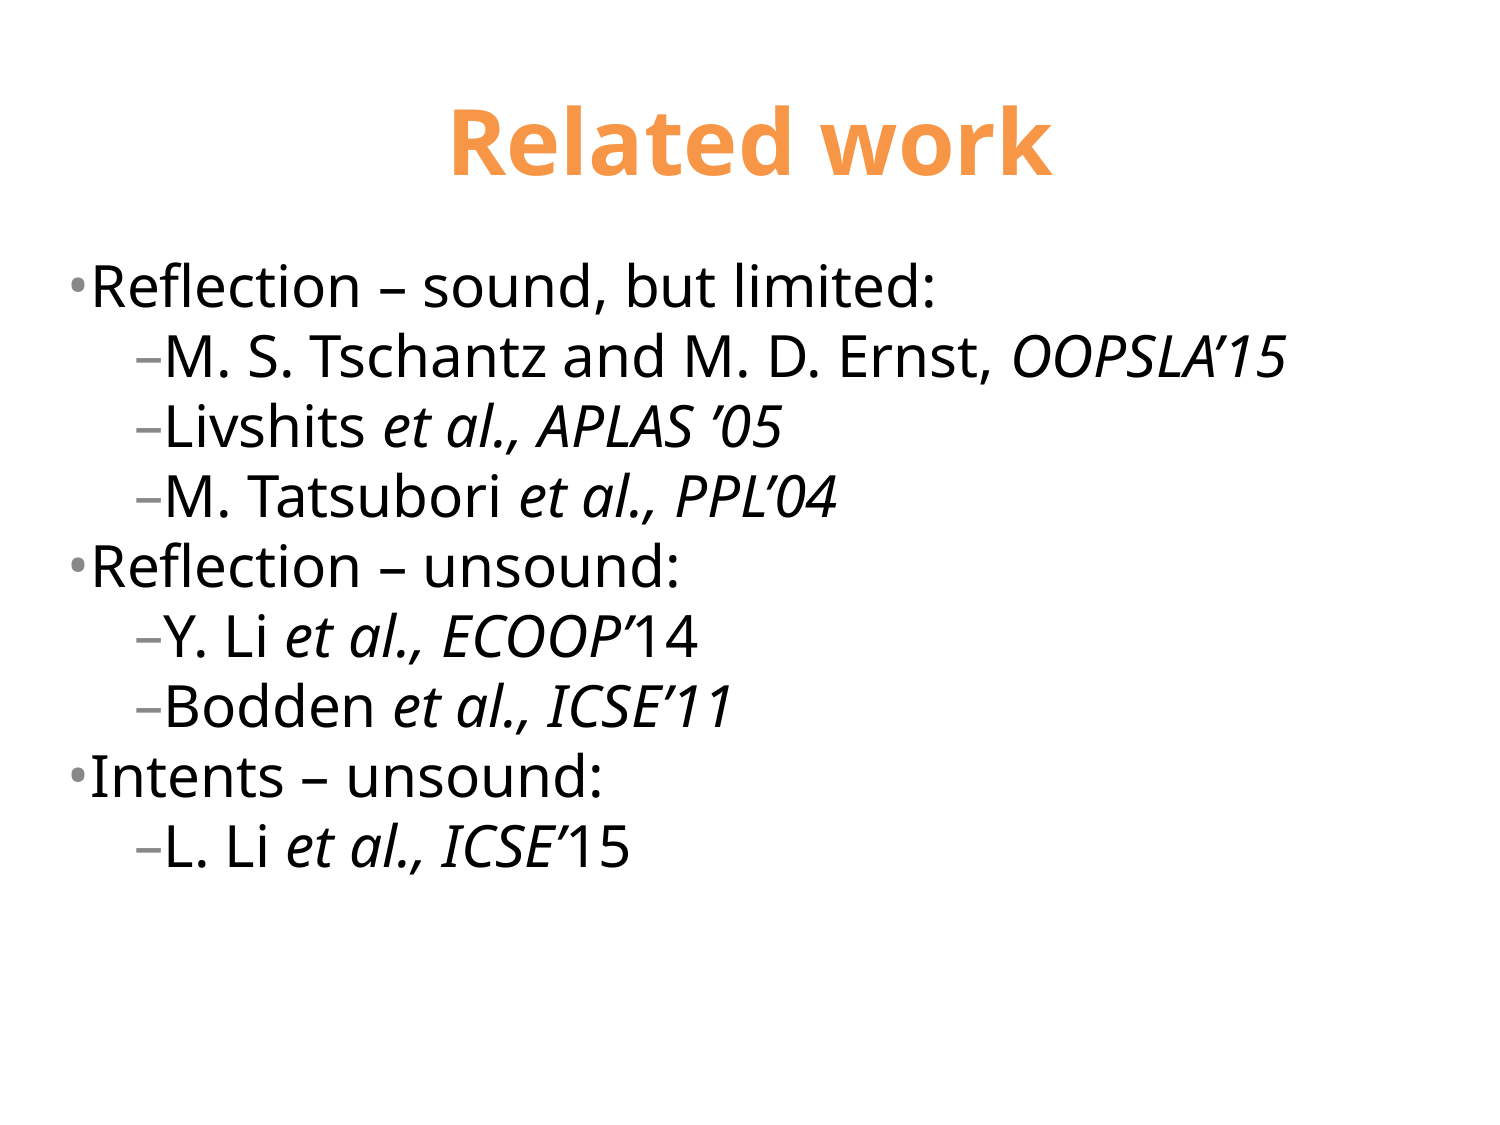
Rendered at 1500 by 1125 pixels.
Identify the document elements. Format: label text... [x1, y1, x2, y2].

list Reflection – sound, but limited: M. S. Tschantz and M. D. Ernst, OOPSLA’15 Livshits et al., APLAS ’05 M. Tatsubori et al., PPL’04 Reflection – unsound: Y. Li et al., ECOOP’14 Bodden et al., ICSE’11 Intents – unsound: L. Li et al., ICSE’15 [19, 241, 1450, 984]
title Related work [75, 45, 1425, 233]
